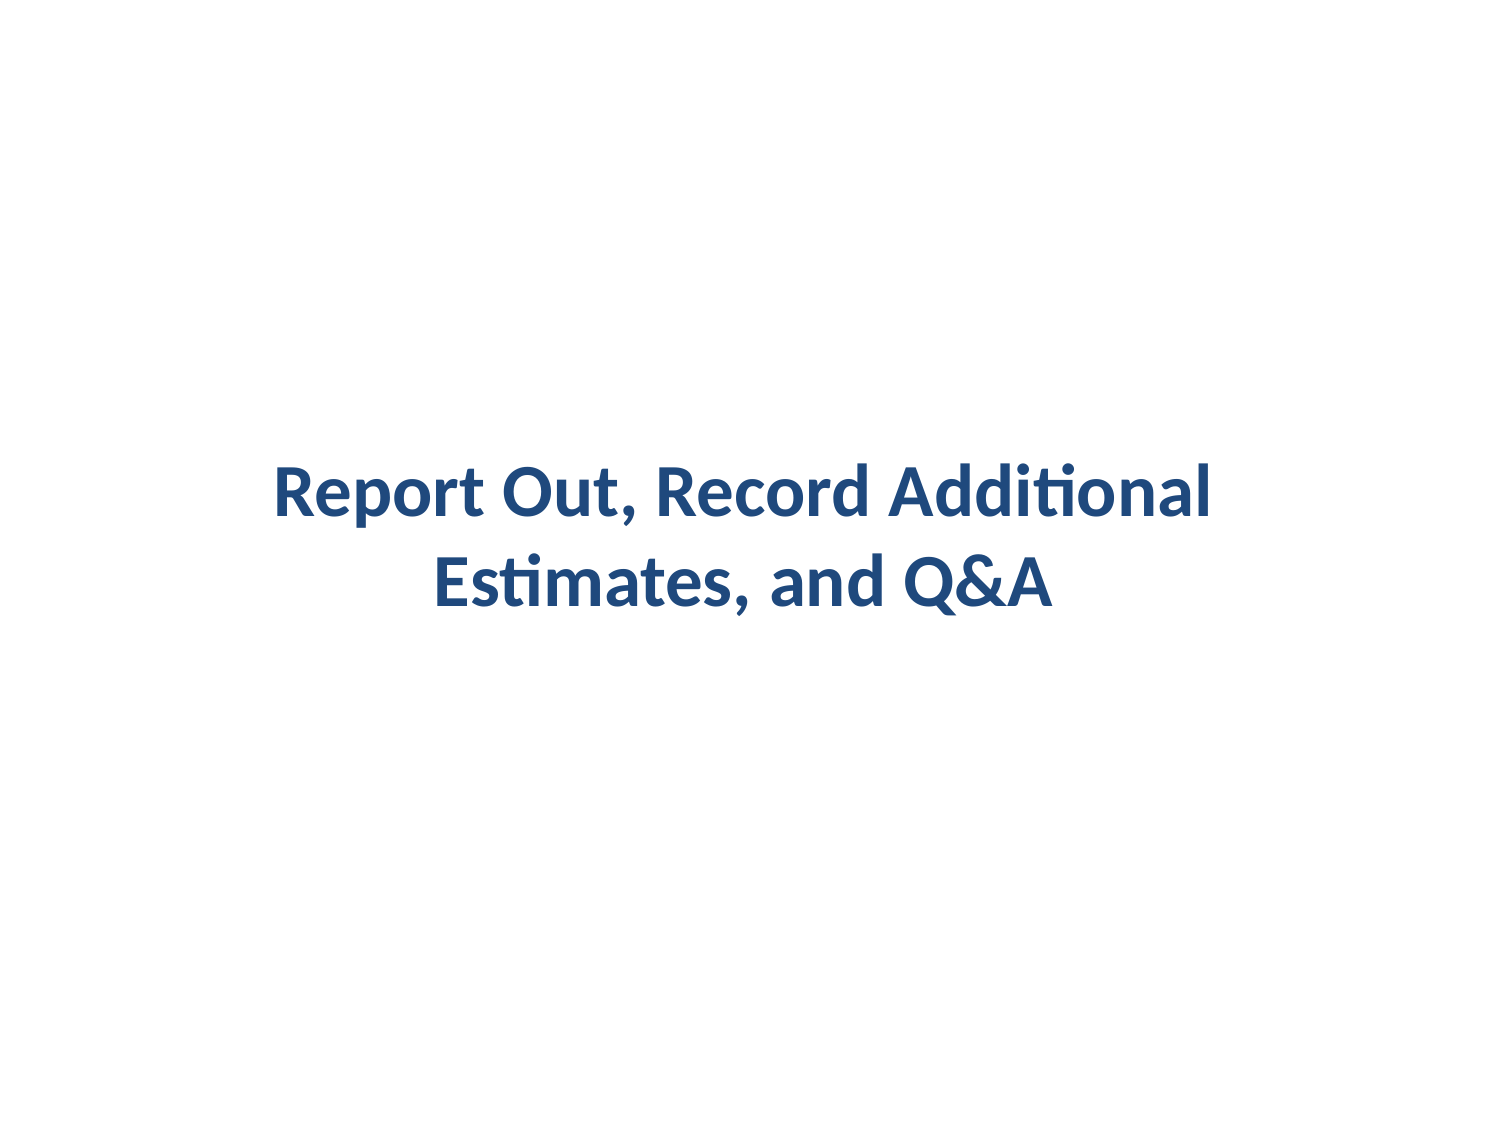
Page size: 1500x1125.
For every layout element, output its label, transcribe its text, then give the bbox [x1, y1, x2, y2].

title Report Out, Record Additional Estimates, and Q&A [137, 437, 1350, 625]
